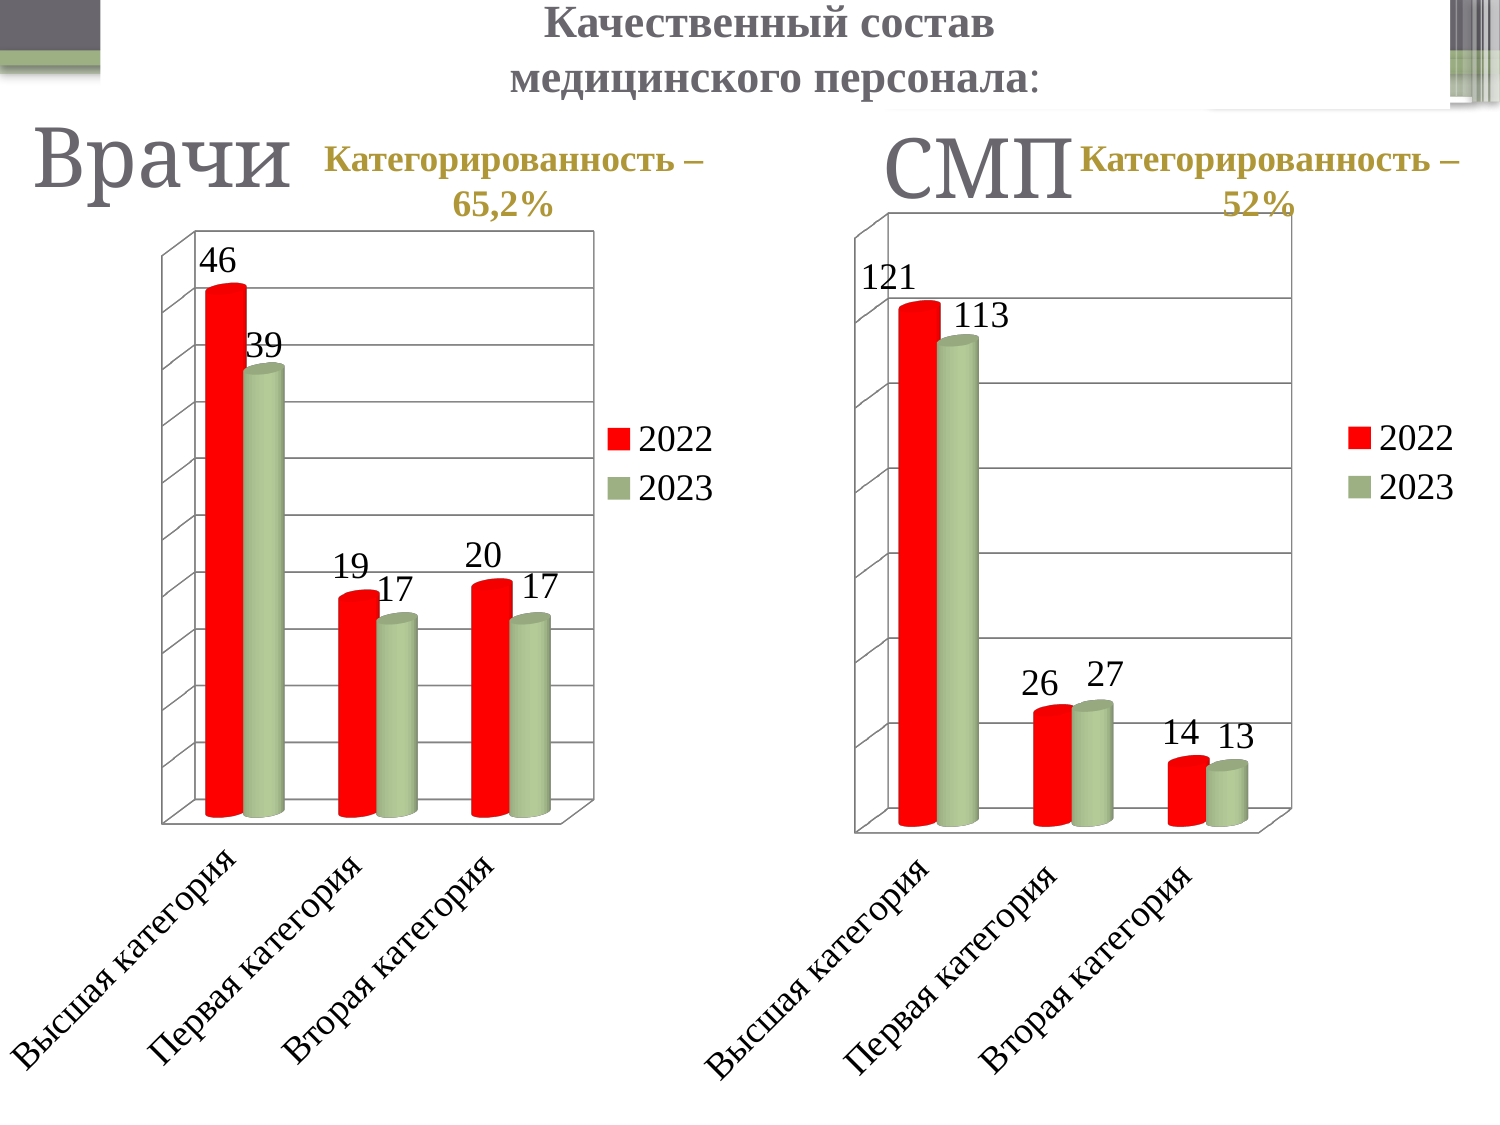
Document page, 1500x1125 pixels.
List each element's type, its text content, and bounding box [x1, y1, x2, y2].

text_box Врачи [17, 66, 349, 205]
text_box Качественный состав медицинского персонала: [100, 0, 1451, 110]
title СМП [868, 110, 1199, 181]
text_box Категорированность – 65,2% [277, 126, 750, 205]
text_box Категорированность – 52% [1039, 126, 1500, 232]
chart [0, 184, 1477, 1121]
